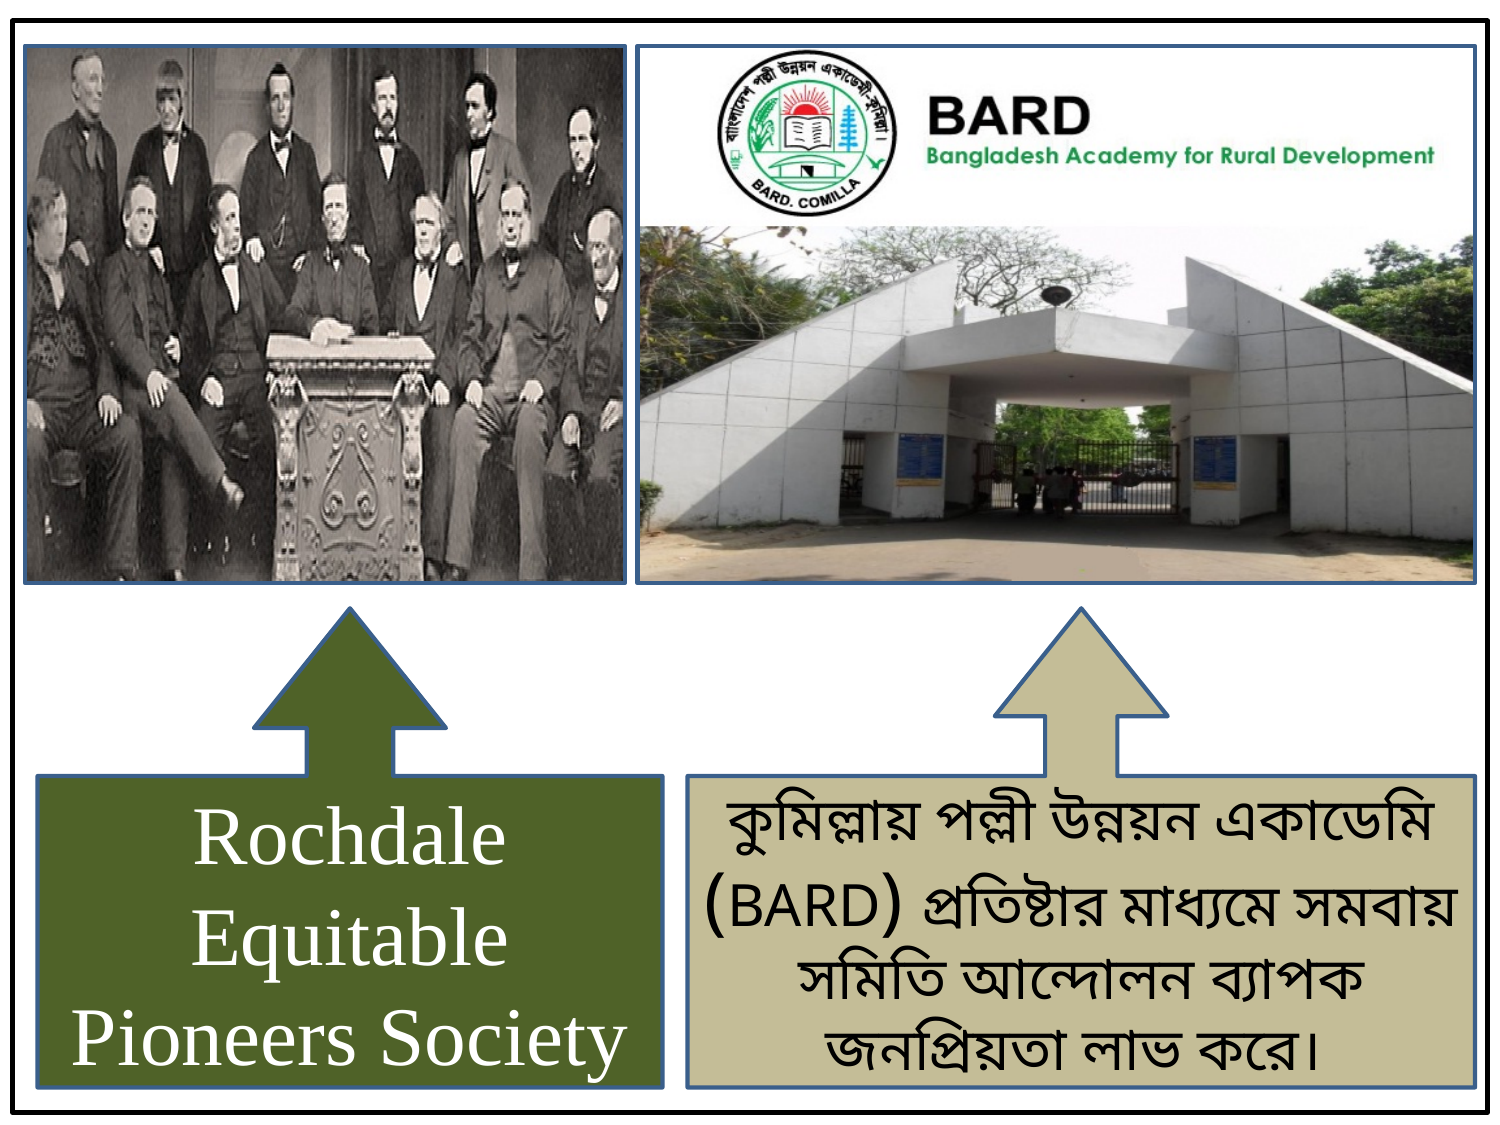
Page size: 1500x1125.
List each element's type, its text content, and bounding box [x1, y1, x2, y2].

text_box [10, 19, 1490, 1115]
text_box কুমিল্লায় পল্লী উন্নয়ন একাডেমি (BARD) প্রতিষ্টার মাধ্যমে সমবায় সমিতি আন্দোলন ব্যাপক জনপ্রিয়তা লাভ করে। [685, 606, 1478, 1090]
text_box [23, 44, 627, 585]
text_box Rochdale Equitable Pioneers Society [35, 606, 665, 1090]
text_box [635, 44, 1477, 585]
